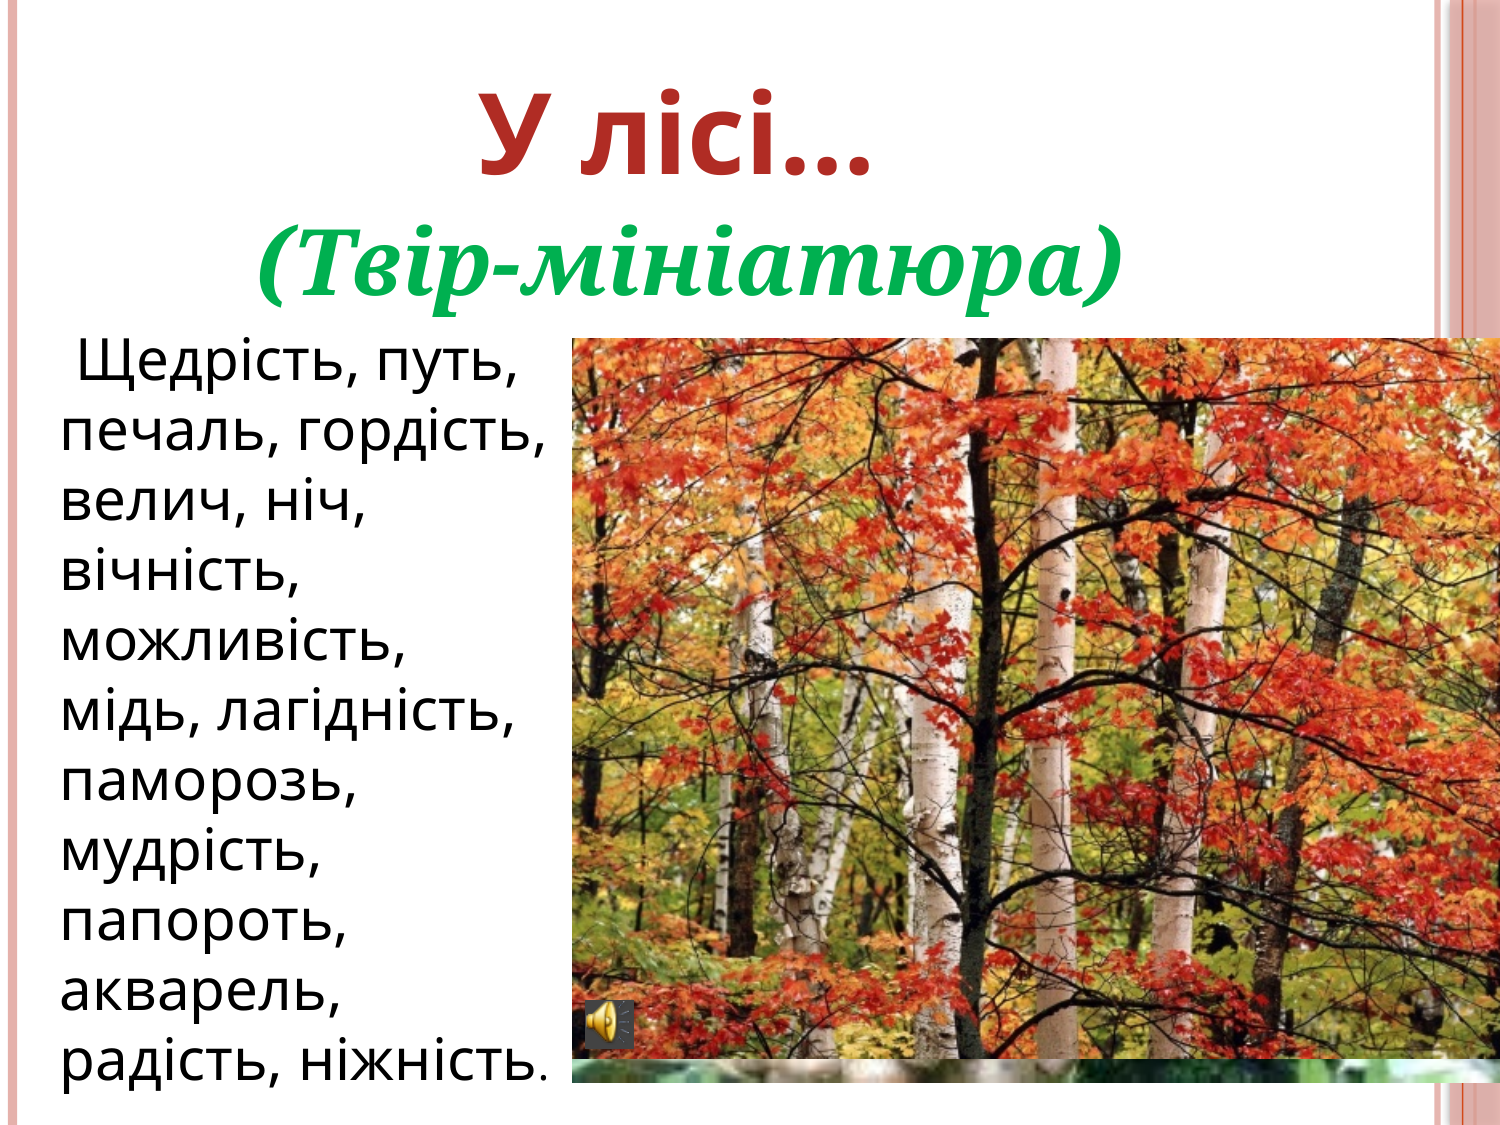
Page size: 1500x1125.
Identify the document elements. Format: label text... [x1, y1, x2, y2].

list Щедрість, путь, печаль, гордість, велич, ніч, вічність, можливість, мідь, лагідність, паморозь, мудрість, папороть, акварель, радість, ніжність. [0, 314, 567, 1125]
text_box У лісі… [462, 54, 892, 196]
text_box (Твір-мініатюра) [242, 196, 1211, 321]
picture [572, 337, 1500, 1083]
